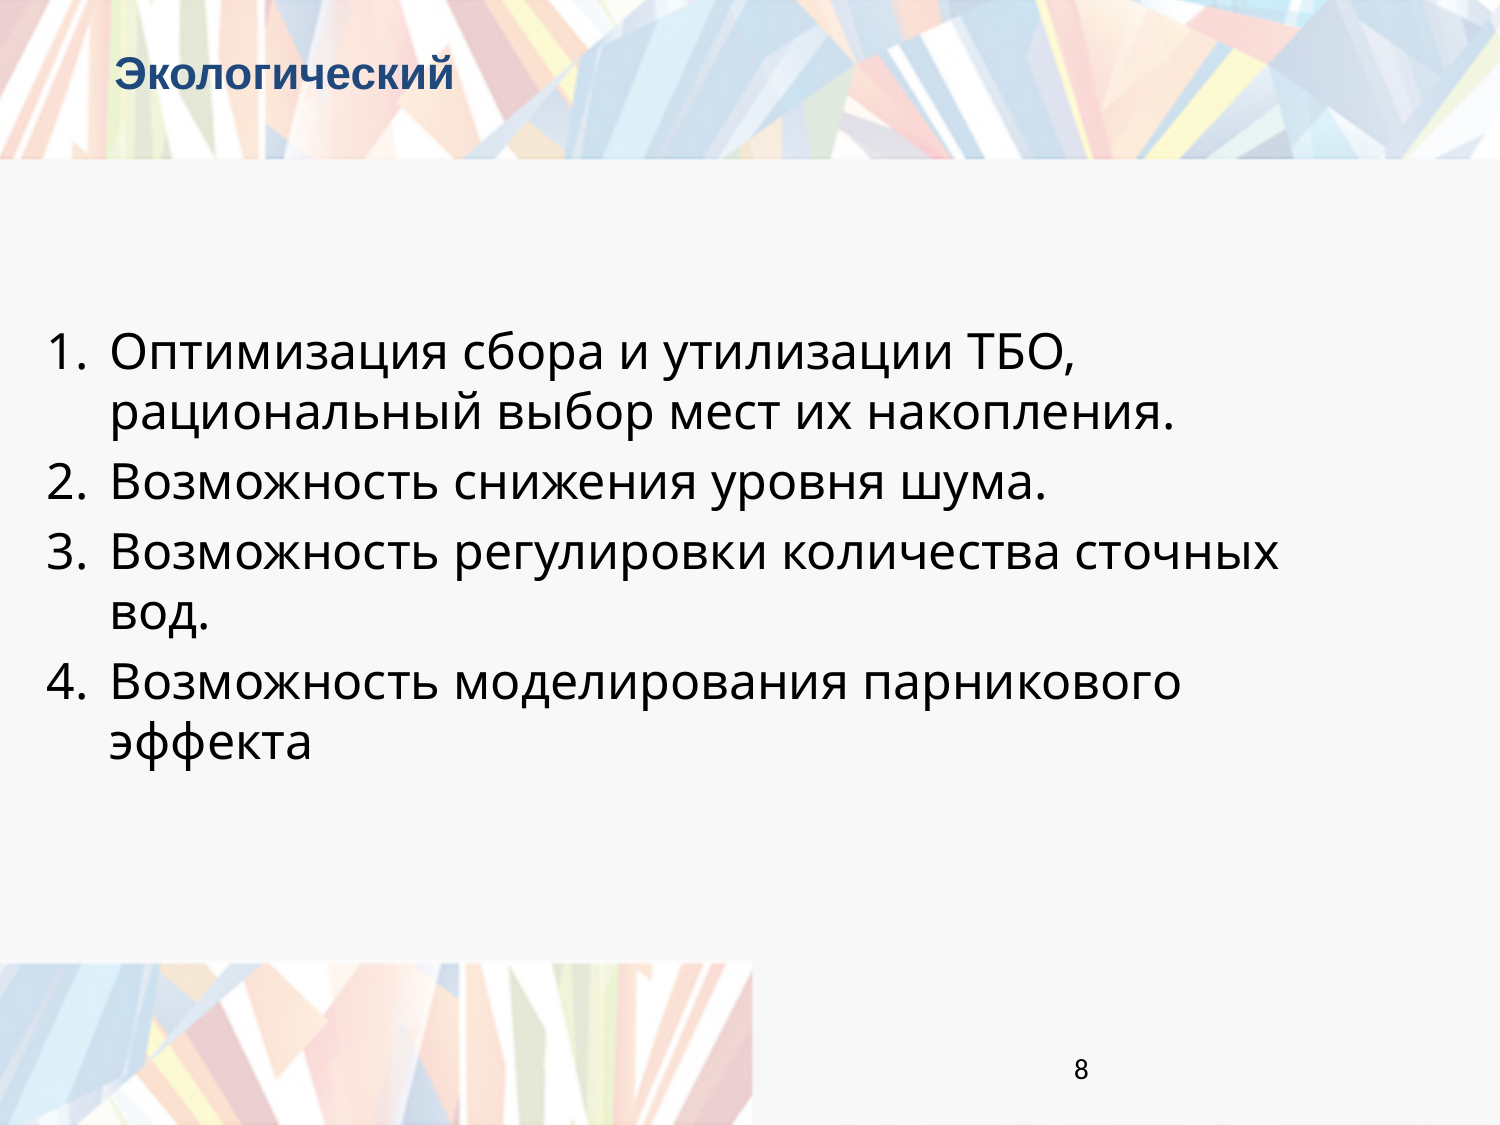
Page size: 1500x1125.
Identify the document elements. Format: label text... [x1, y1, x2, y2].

list Оптимизация сбора и утилизации ТБО, рациональный выбор мест их накопления. Возможность снижения уровня шума. Возможность регулировки количества сточных вод. Возможность моделирования парникового эффекта [31, 311, 1386, 884]
slide_number 8 [1059, 1042, 1397, 1103]
picture [0, 0, 1500, 1125]
title Экологический [103, 30, 1397, 112]
